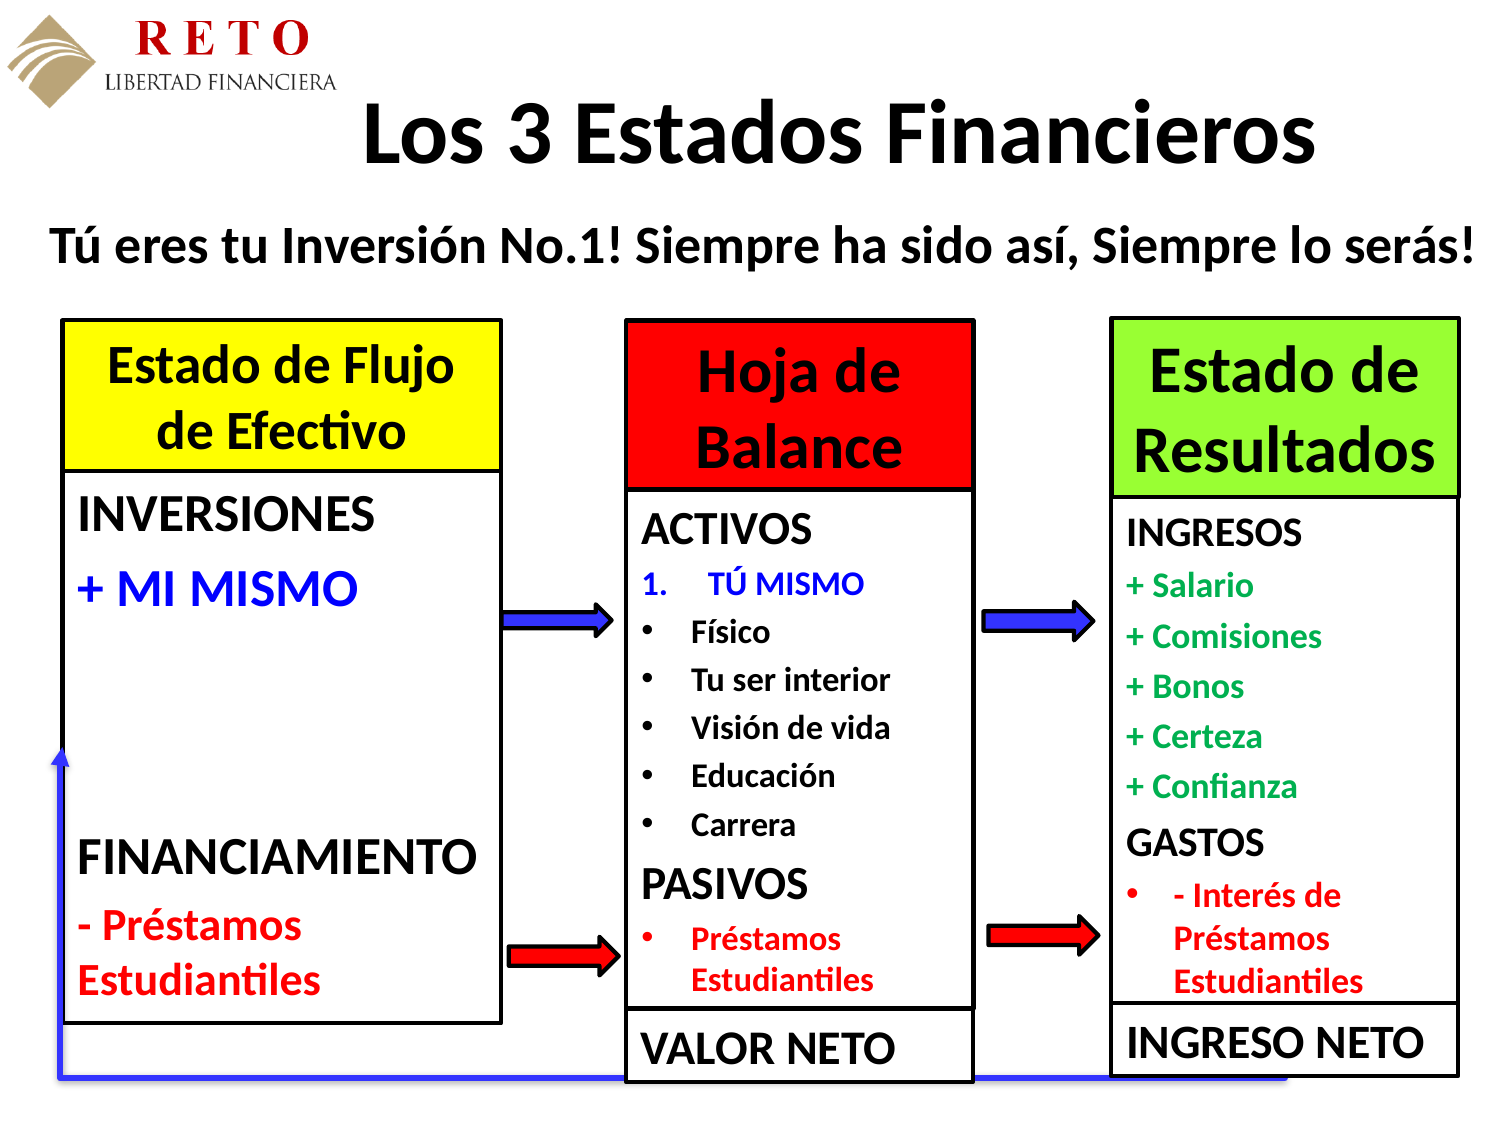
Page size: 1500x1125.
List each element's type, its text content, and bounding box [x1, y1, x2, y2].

text_box [986, 914, 1101, 957]
text_box Estado de Resultados [1111, 318, 1459, 498]
title Los 3 Estados Financieros [215, 33, 1466, 201]
text_box ACTIVOS TÚ MISMO Físico Tu ser interior Visión de vida Educación Carrera PASIVOS Préstamos Estudiantiles [843, 490, 974, 1009]
text_box INGRESOS + Salario + Comisiones + Bonos + Certeza + Confianza GASTOS - Interés de Préstamos Estudiantiles [1110, 497, 1459, 1002]
text_box INGRESO NETO [1110, 1002, 1459, 1077]
text_box INVERSIONES + MI MISMO FINANCIAMIENTO - Préstamos Estudiantiles [62, 471, 501, 1024]
text_box Hoja de Balance [843, 320, 974, 490]
text_box Estado de Flujo de Efectivo [62, 320, 501, 471]
list Tú eres tu Inversión No.1! Siempre ha sido así, Siempre lo serás! [34, 201, 1500, 297]
text_box VALOR NETO [843, 1008, 973, 1082]
picture [0, 2, 342, 113]
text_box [508, 300, 839, 1125]
text_box [499, 610, 503, 631]
text_box [981, 599, 1096, 643]
